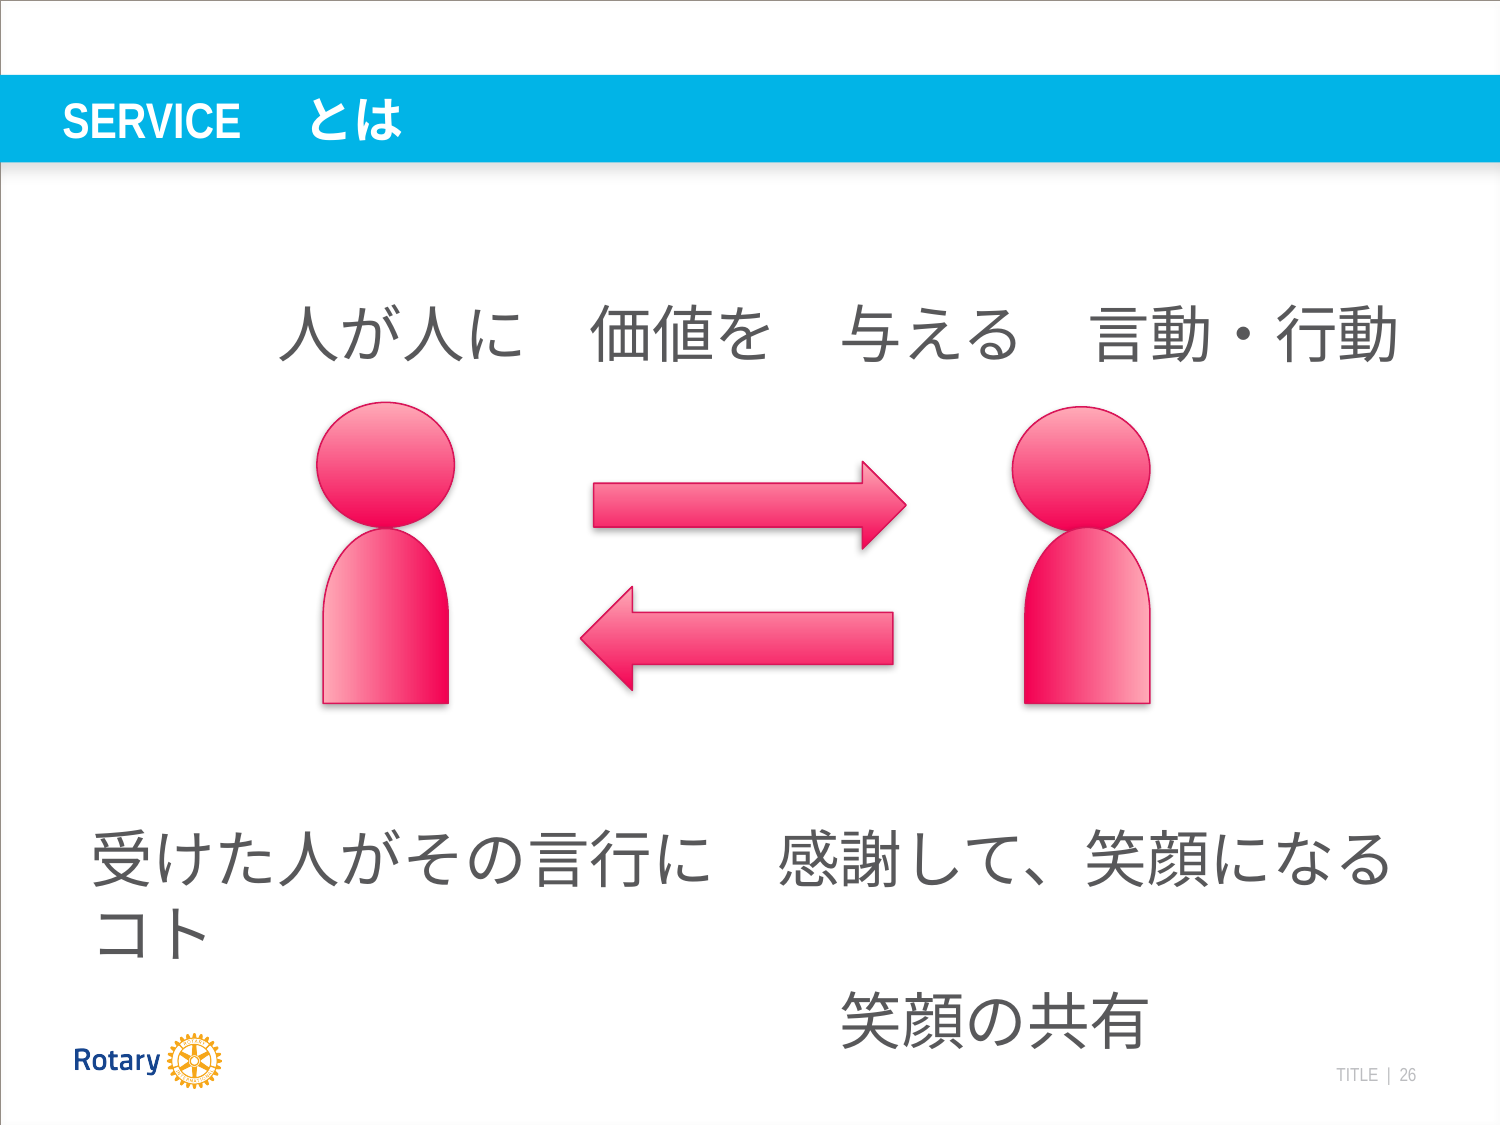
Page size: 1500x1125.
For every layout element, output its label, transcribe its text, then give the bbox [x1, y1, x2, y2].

picture [75, 1033, 222, 1089]
list 人が人に 価値を 与える 言動・行動 受けた人がその言行に 感謝して、笑顔になるコト 笑顔の共有 [75, 200, 1425, 1013]
text_box [579, 585, 894, 692]
text_box [592, 460, 907, 550]
text_box [1011, 406, 1151, 531]
text_box [1024, 526, 1151, 705]
text_box [322, 527, 449, 705]
title SERVICE とは [62, 75, 1500, 163]
text_box [316, 401, 456, 528]
